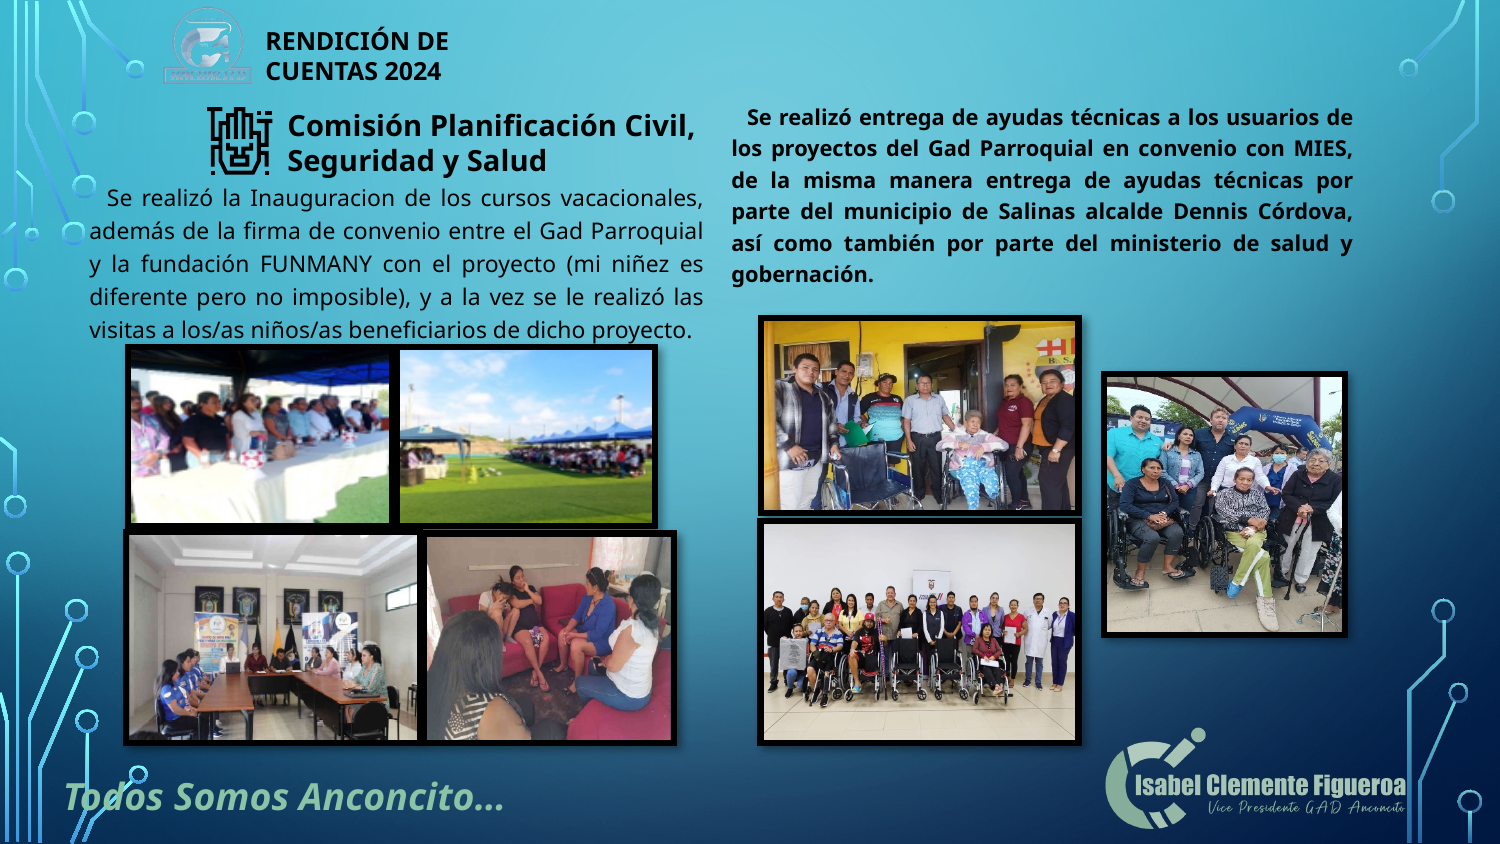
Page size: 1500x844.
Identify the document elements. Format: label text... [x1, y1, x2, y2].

picture [128, 534, 418, 741]
picture [764, 320, 1076, 511]
subtitle Se realizó entrega de ayudas técnicas a los usuarios de los proyectos del Gad Parroquial en convenio con MIES, de la misma manera entrega de ayudas técnicas por parte del municipio de Salinas alcalde Dennis Córdova, así como también por parte del ministerio de salud y gobernación. [688, 83, 1370, 244]
picture [1107, 376, 1342, 633]
picture [130, 350, 390, 524]
picture [1093, 716, 1424, 836]
picture [763, 523, 1076, 741]
text_box Todos Somos Anconcito… [48, 765, 522, 825]
text_box Comisión Planificación Civil, Seguridad y Salud [272, 92, 688, 163]
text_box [130, 0, 513, 101]
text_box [206, 106, 273, 175]
picture [400, 350, 653, 524]
subtitle Se realizó la Inauguracion de los cursos vacacionales, además de la firma de convenio entre el Gad Parroquial y la fundación FUNMANY con el proyecto (mi niñez es diferente pero no imposible), y a la vez se le realizó las visitas a los/as niños/as beneficiarios de dicho proyecto. [46, 163, 720, 363]
picture [426, 536, 672, 741]
